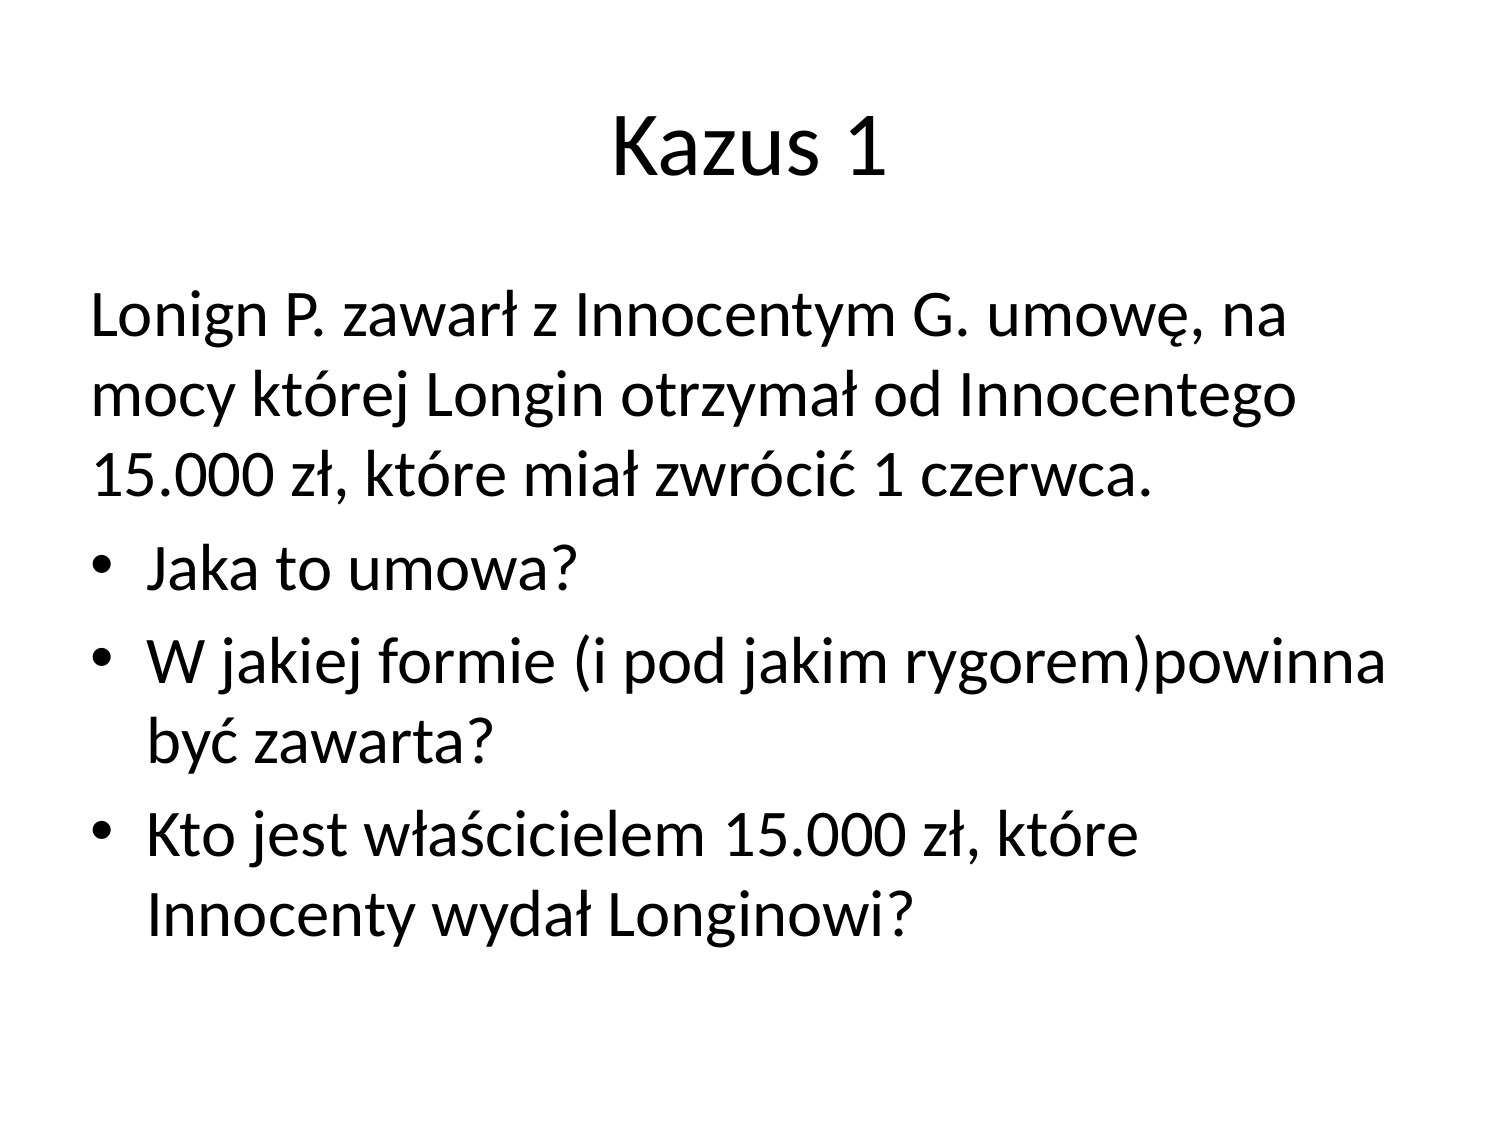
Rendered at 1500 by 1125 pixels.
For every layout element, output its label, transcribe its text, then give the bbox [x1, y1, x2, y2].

list Lonign P. zawarł z Innocentym G. umowę, na mocy której Longin otrzymał od Innocentego 15.000 zł, które miał zwrócić 1 czerwca. Jaka to umowa? W jakiej formie (i pod jakim rygorem)powinna być zawarta? Kto jest właścicielem 15.000 zł, które Innocenty wydał Longinowi? [75, 262, 1425, 1005]
title Kazus 1 [75, 45, 1425, 233]
